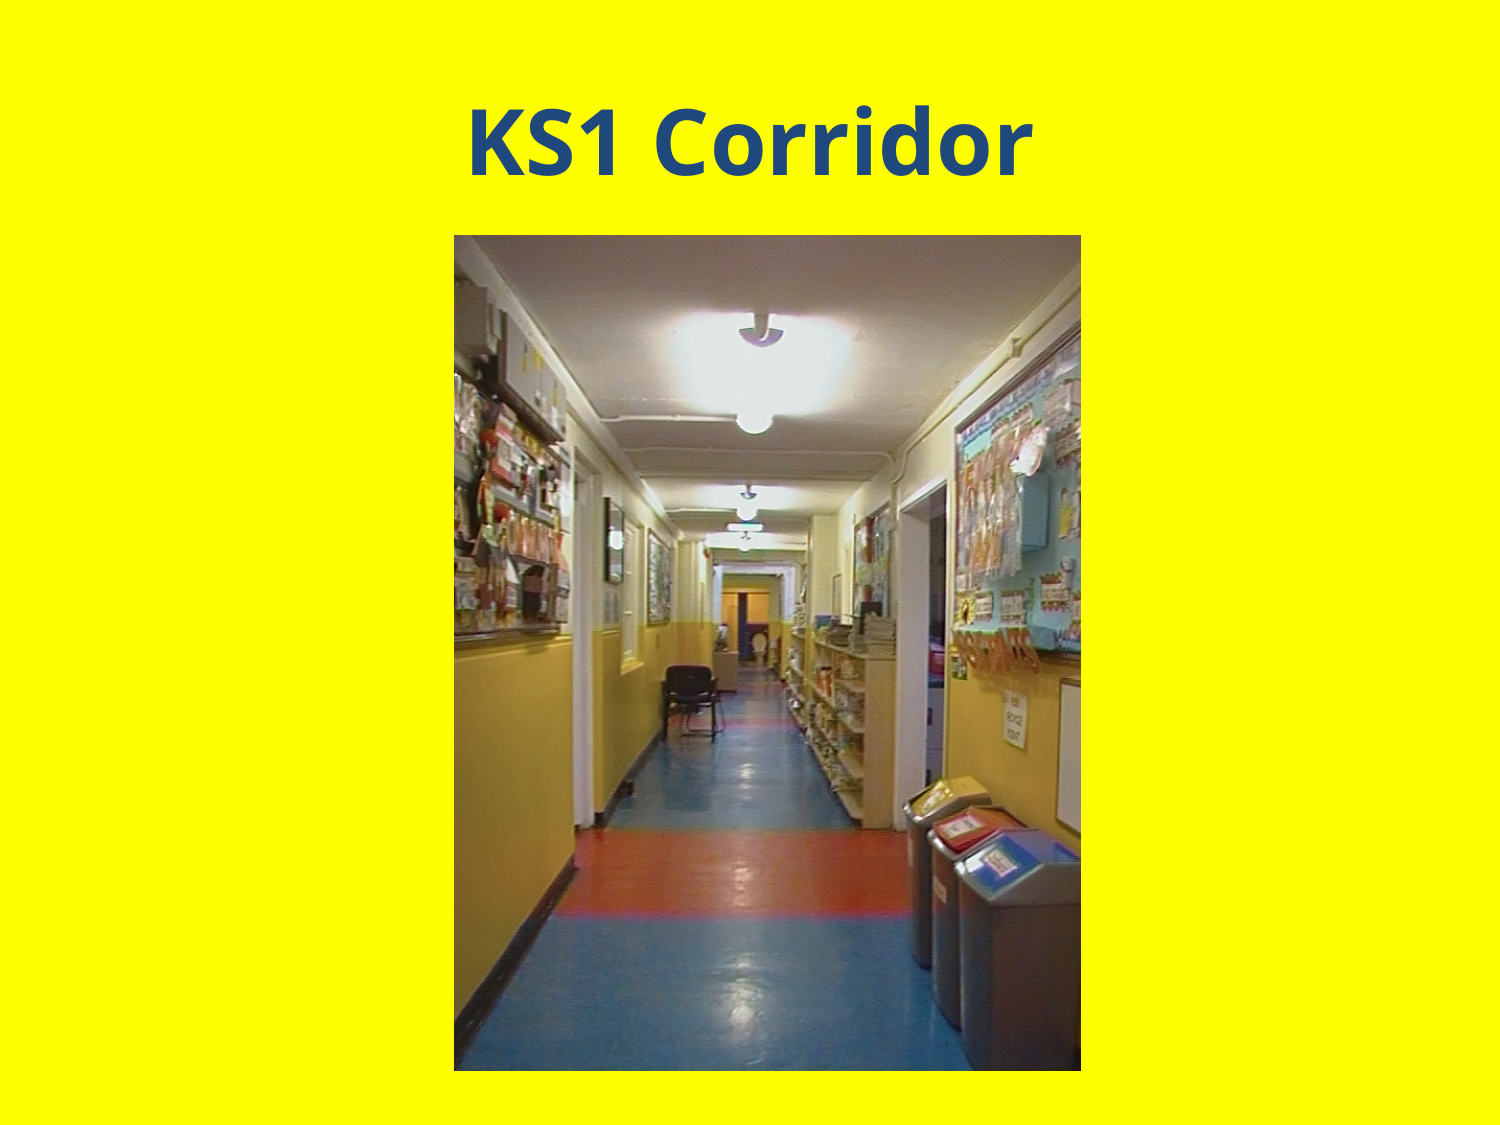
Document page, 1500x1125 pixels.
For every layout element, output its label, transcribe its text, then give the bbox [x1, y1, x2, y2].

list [454, 235, 1081, 1071]
title KS1 Corridor [75, 45, 1425, 233]
